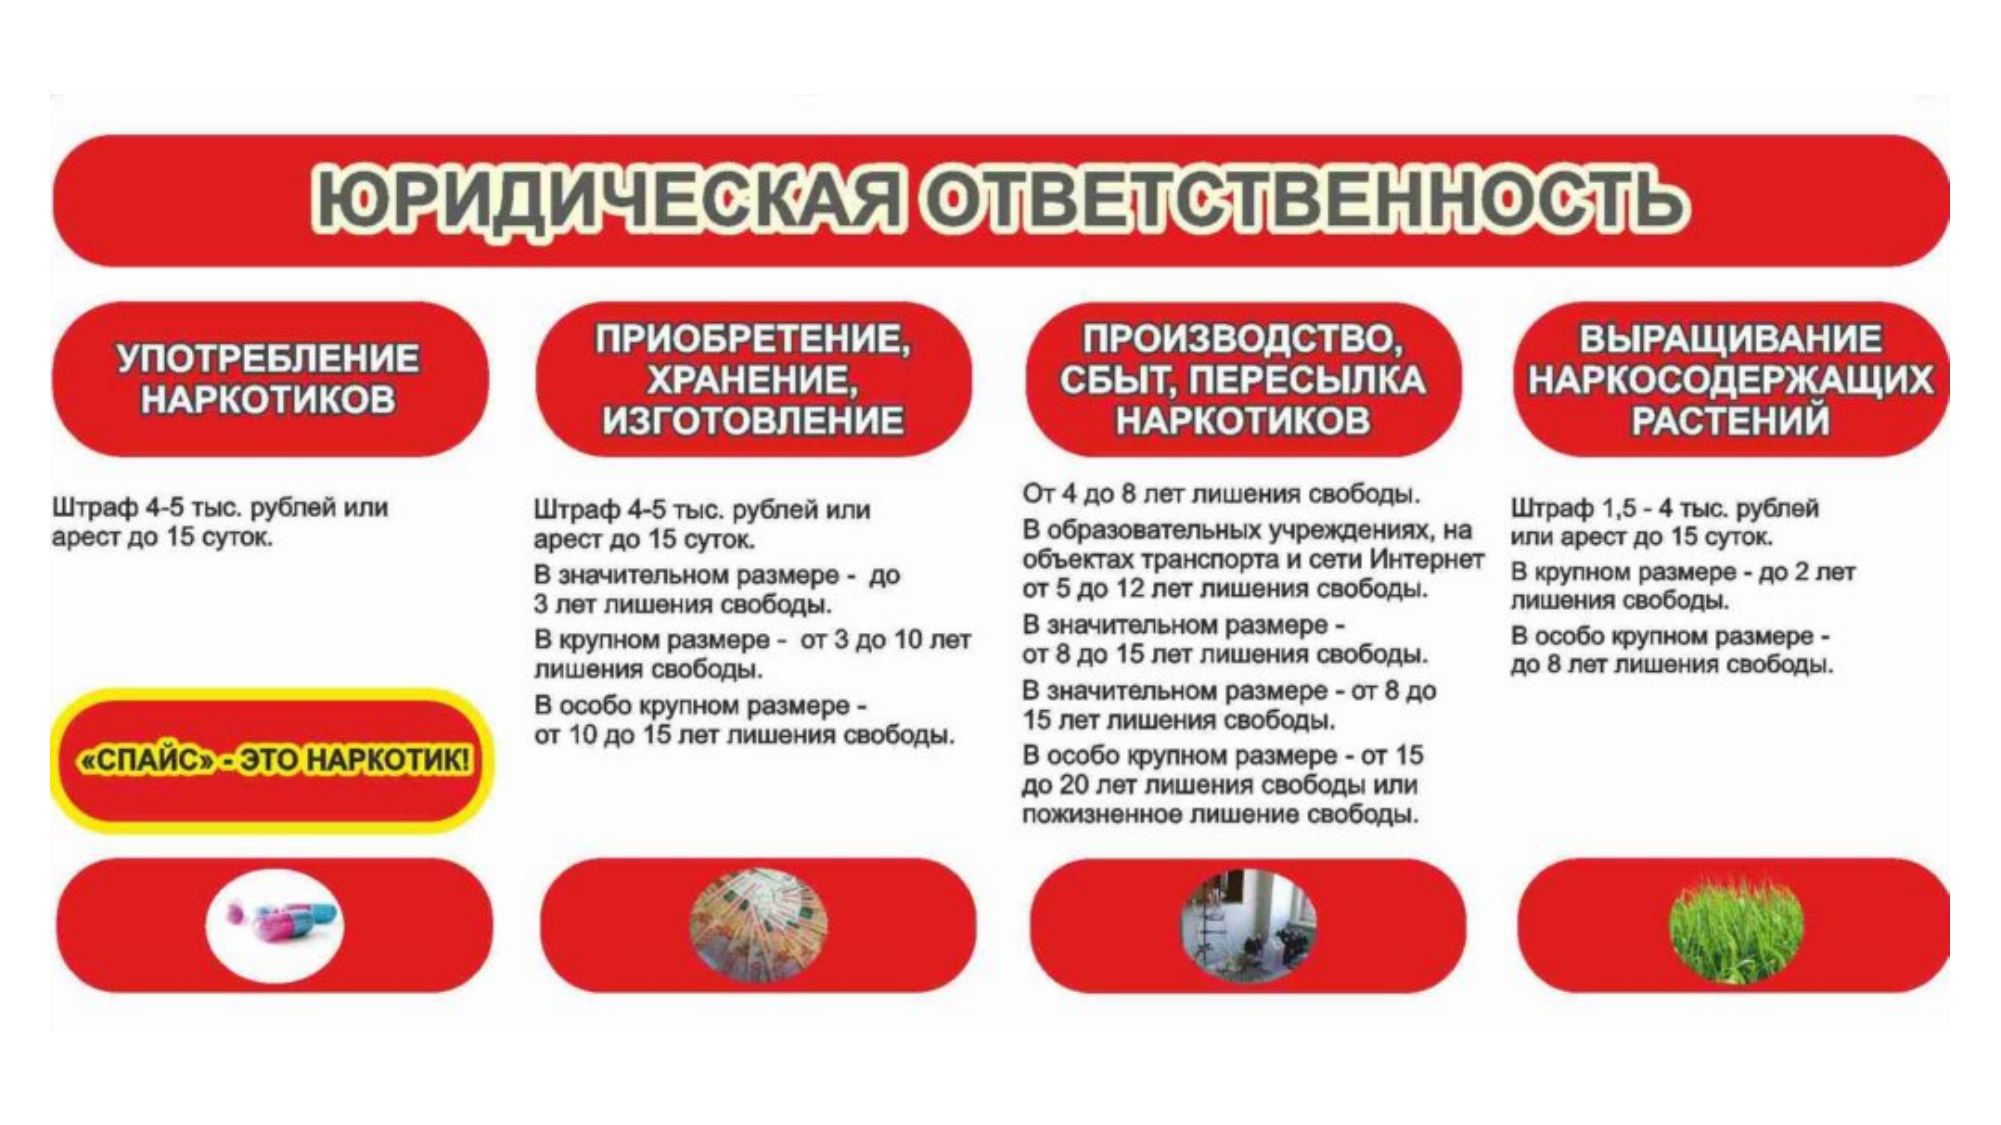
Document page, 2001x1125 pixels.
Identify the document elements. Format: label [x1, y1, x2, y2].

picture [50, 94, 1950, 1031]
